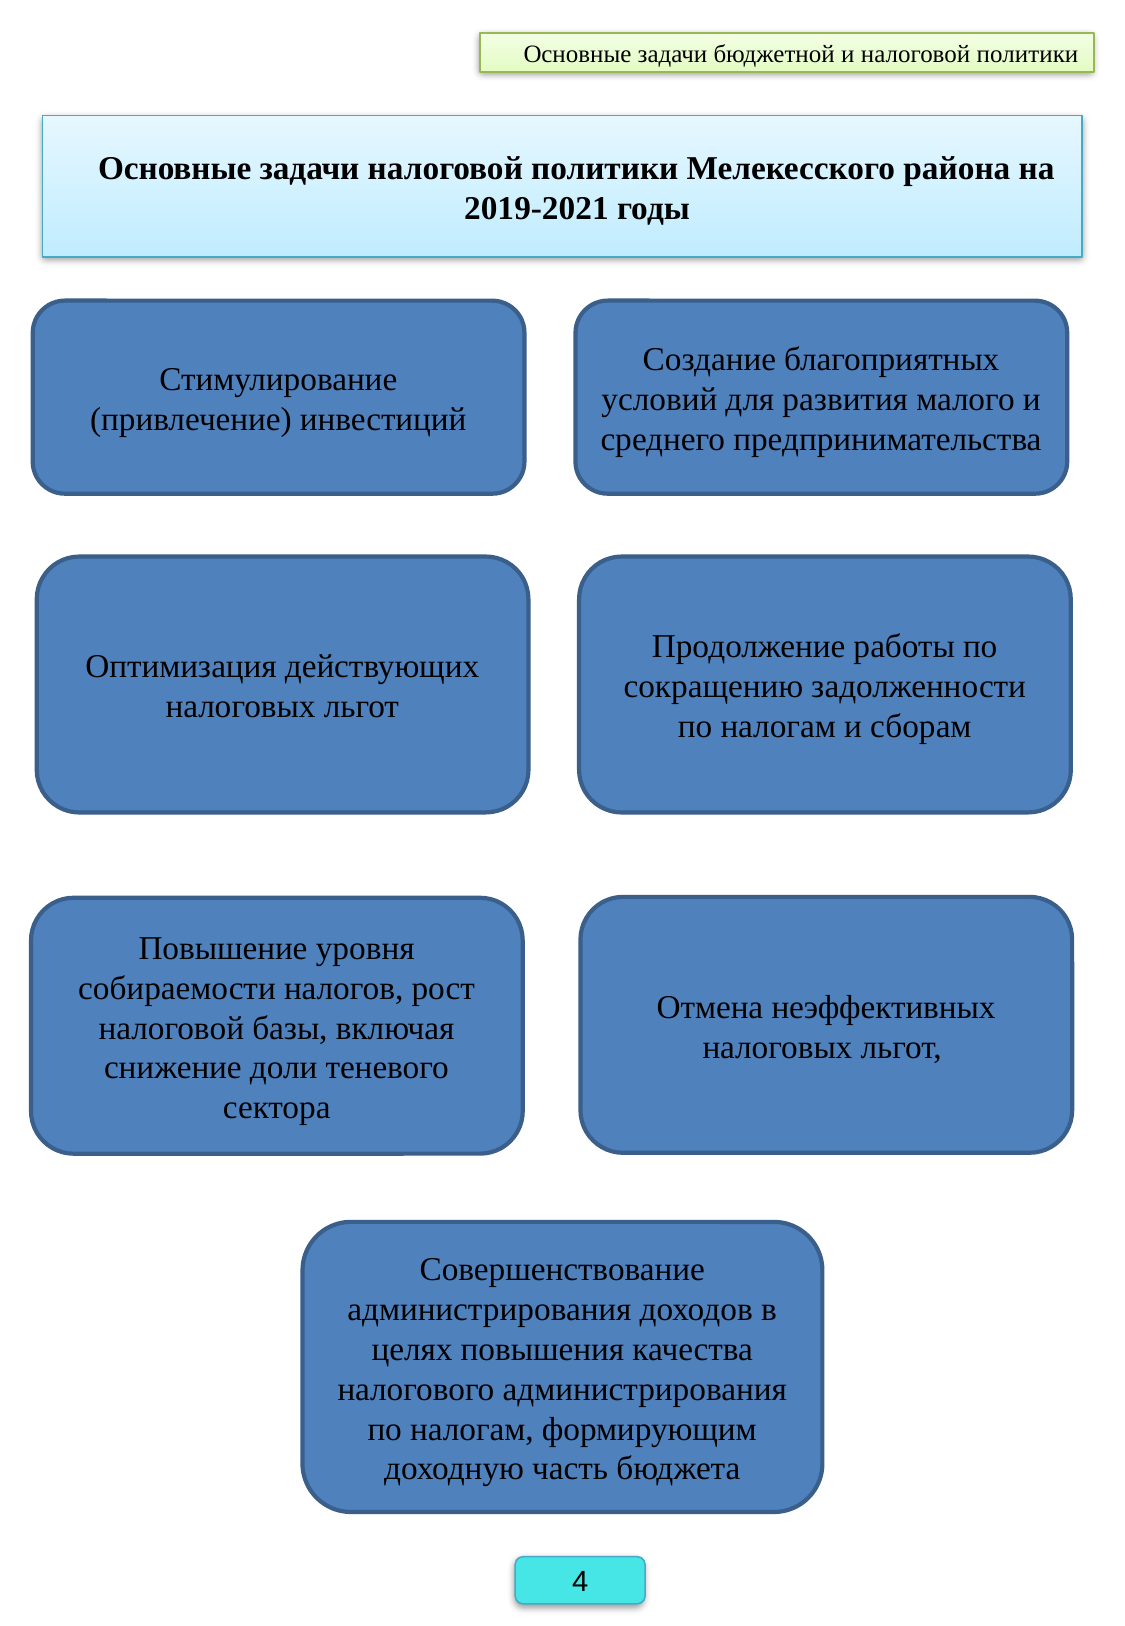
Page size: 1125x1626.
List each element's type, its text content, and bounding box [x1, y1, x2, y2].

text_box 4 [514, 1555, 646, 1605]
text_box Отмена неэффективных налоговых льгот, [578, 894, 1075, 1155]
text_box Продолжение работы по сокращению задолженности по налогам и сборам [576, 554, 1073, 815]
text_box Повышение уровня собираемости налогов, рост налоговой базы, включая снижение доли теневого сектора [28, 895, 525, 1156]
text_box Основные задачи бюджетной и налоговой политики [479, 32, 1095, 73]
text_box Стимулирование (привлечение) инвестиций [30, 298, 527, 496]
text_box Оптимизация действующих налоговых льгот [34, 554, 531, 815]
text_box Совершенствование администрирования доходов в целях повышения качества налогового администрирования по налогам, формирующим доходную часть бюджета [300, 1219, 825, 1515]
text_box Создание благоприятных условий для развития малого и среднего предпринимательства [573, 298, 1070, 496]
text_box Основные задачи налоговой политики Мелекесского района на 2019-2021 годы [42, 115, 1083, 258]
